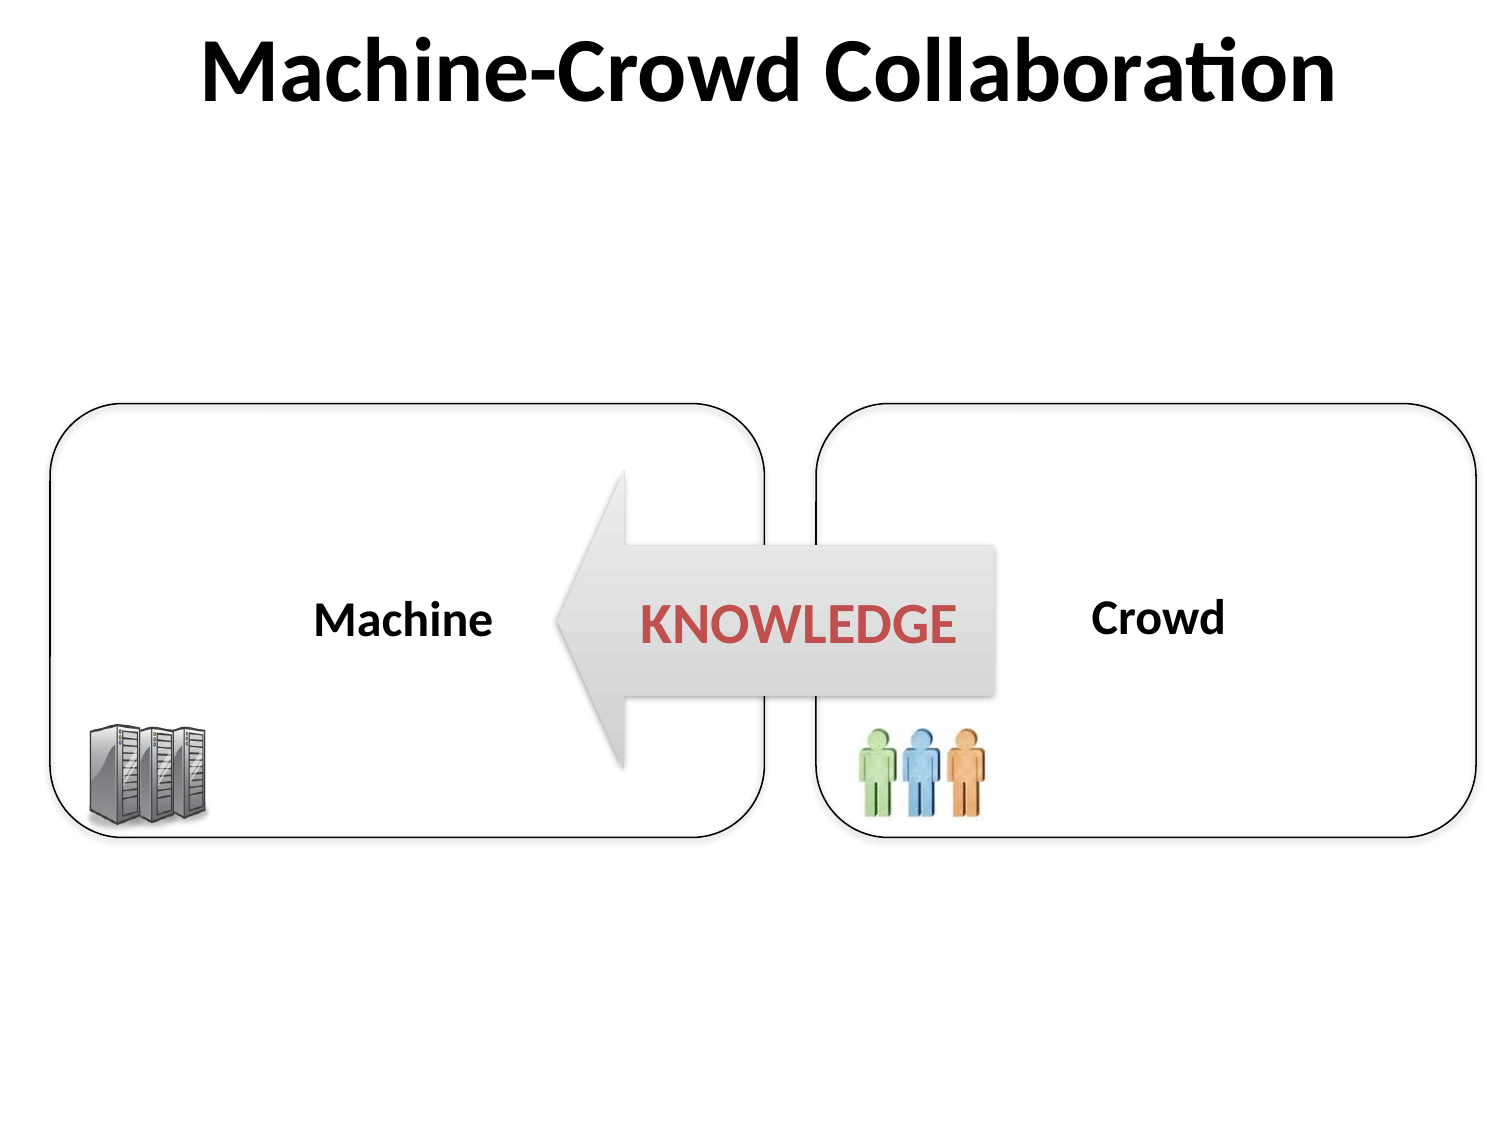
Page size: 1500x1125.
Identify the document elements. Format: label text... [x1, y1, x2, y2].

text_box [79, 721, 215, 834]
picture [851, 728, 990, 821]
text_box [556, 469, 995, 772]
text_box [49, 402, 766, 839]
text_box [815, 402, 1477, 839]
title Machine-Crowd Collaboration [94, 0, 1445, 159]
text_box Machine [298, 579, 571, 655]
text_box KNOWLEDGE [625, 577, 1018, 663]
text_box Crowd [1076, 576, 1286, 652]
